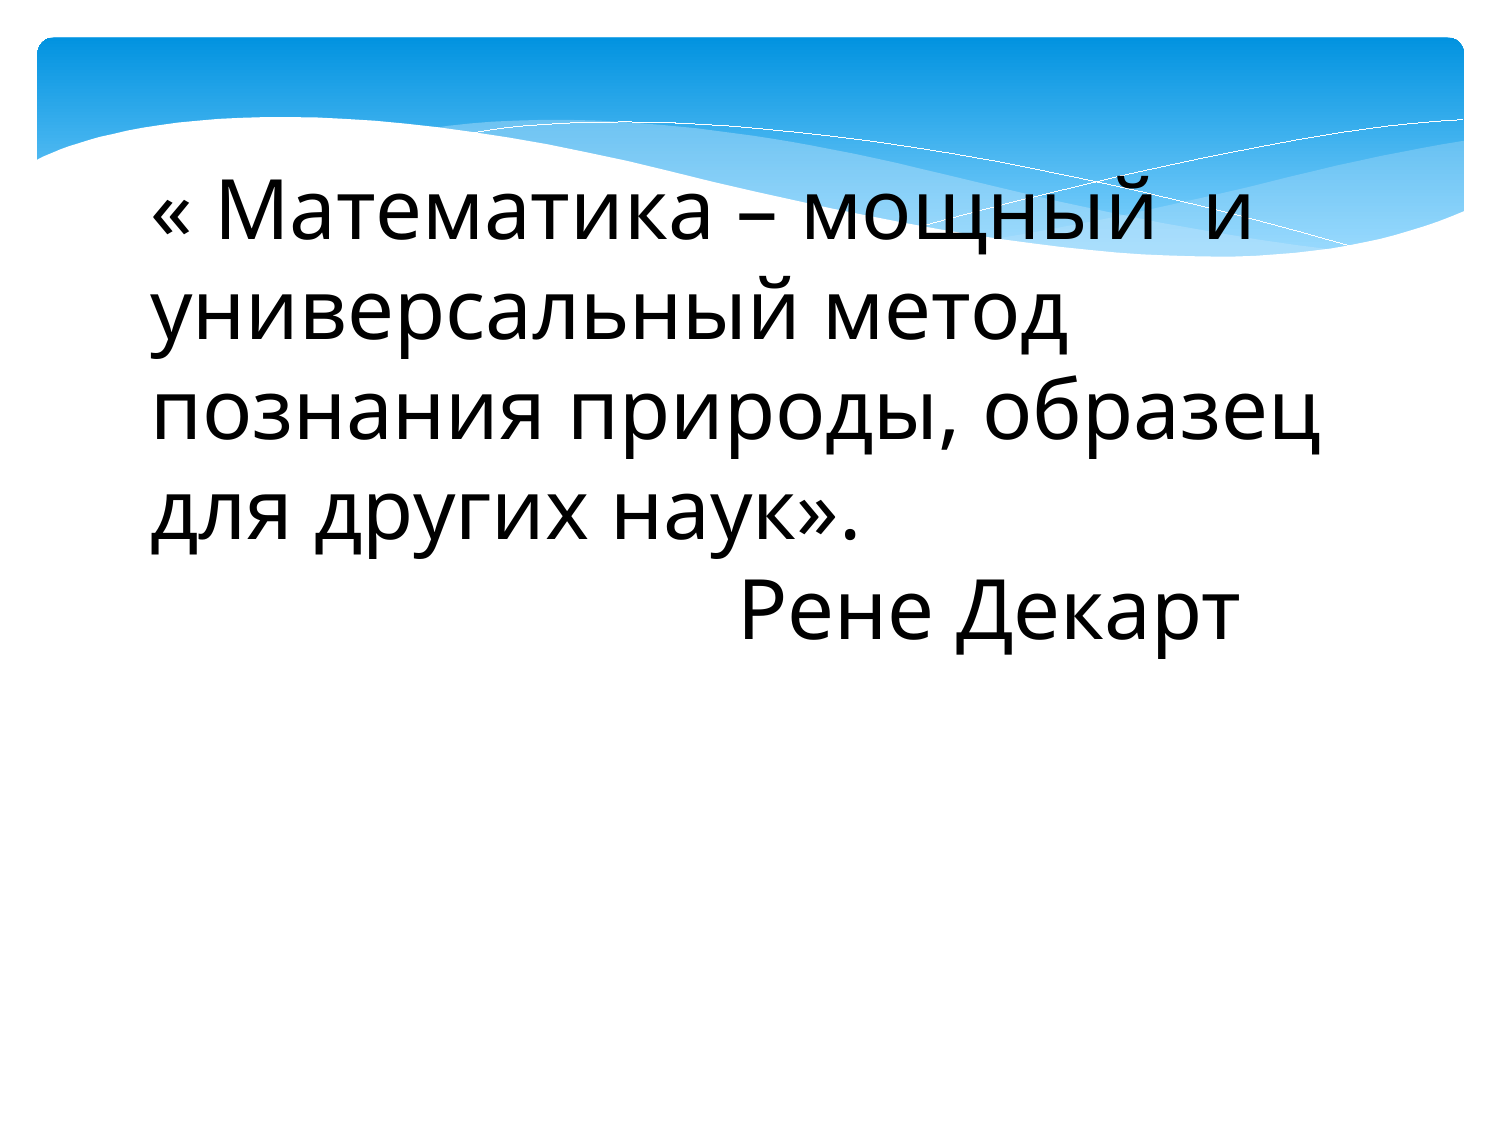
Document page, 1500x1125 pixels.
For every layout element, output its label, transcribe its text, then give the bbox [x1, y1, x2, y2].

text_box « Математика – мощный и универсальный метод познания природы, образец для других наук». Рене Декарт [135, 149, 1365, 664]
